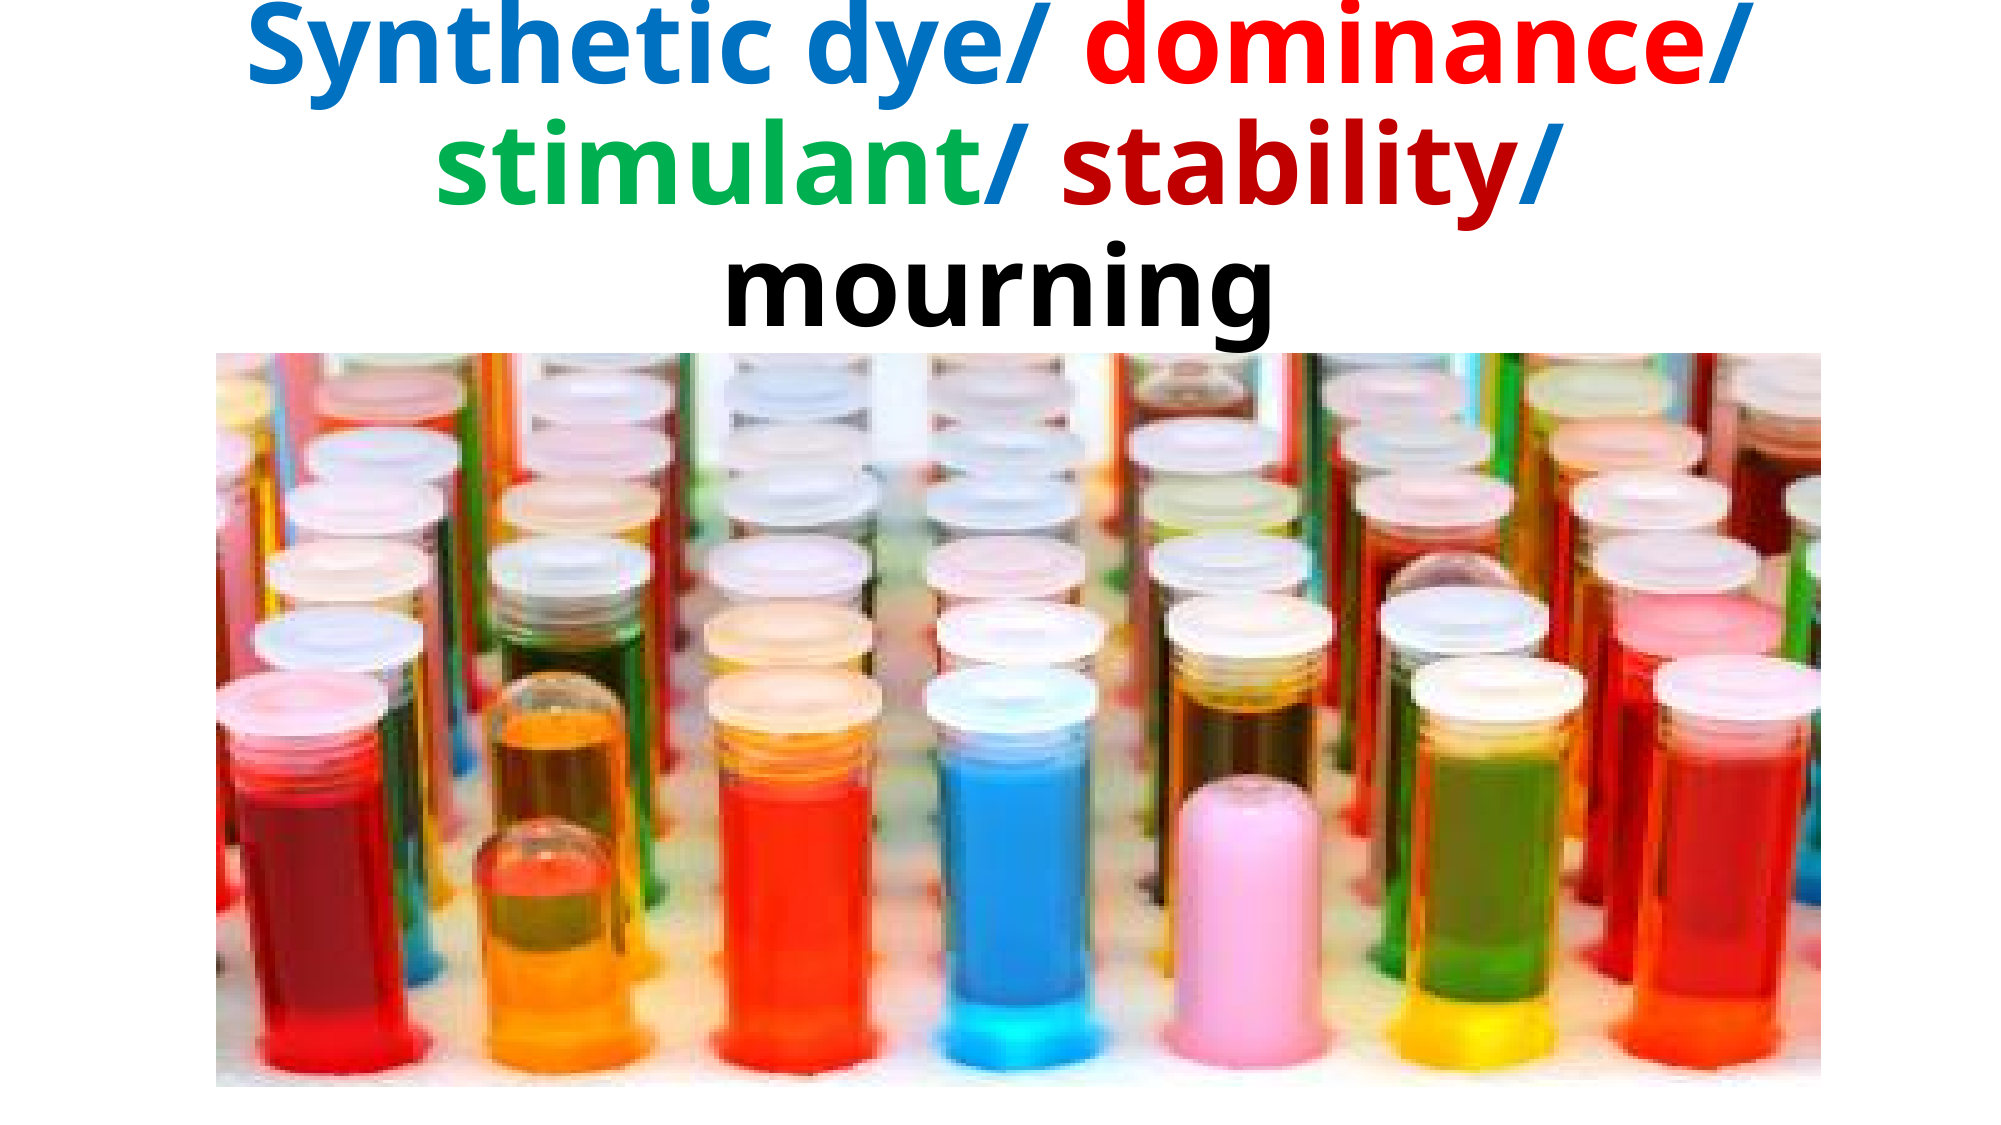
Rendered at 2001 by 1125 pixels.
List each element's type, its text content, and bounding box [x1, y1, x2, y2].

picture [216, 352, 1821, 1087]
title Synthetic dye/ dominance/ stimulant/ stability/ mourning [137, 59, 1863, 278]
